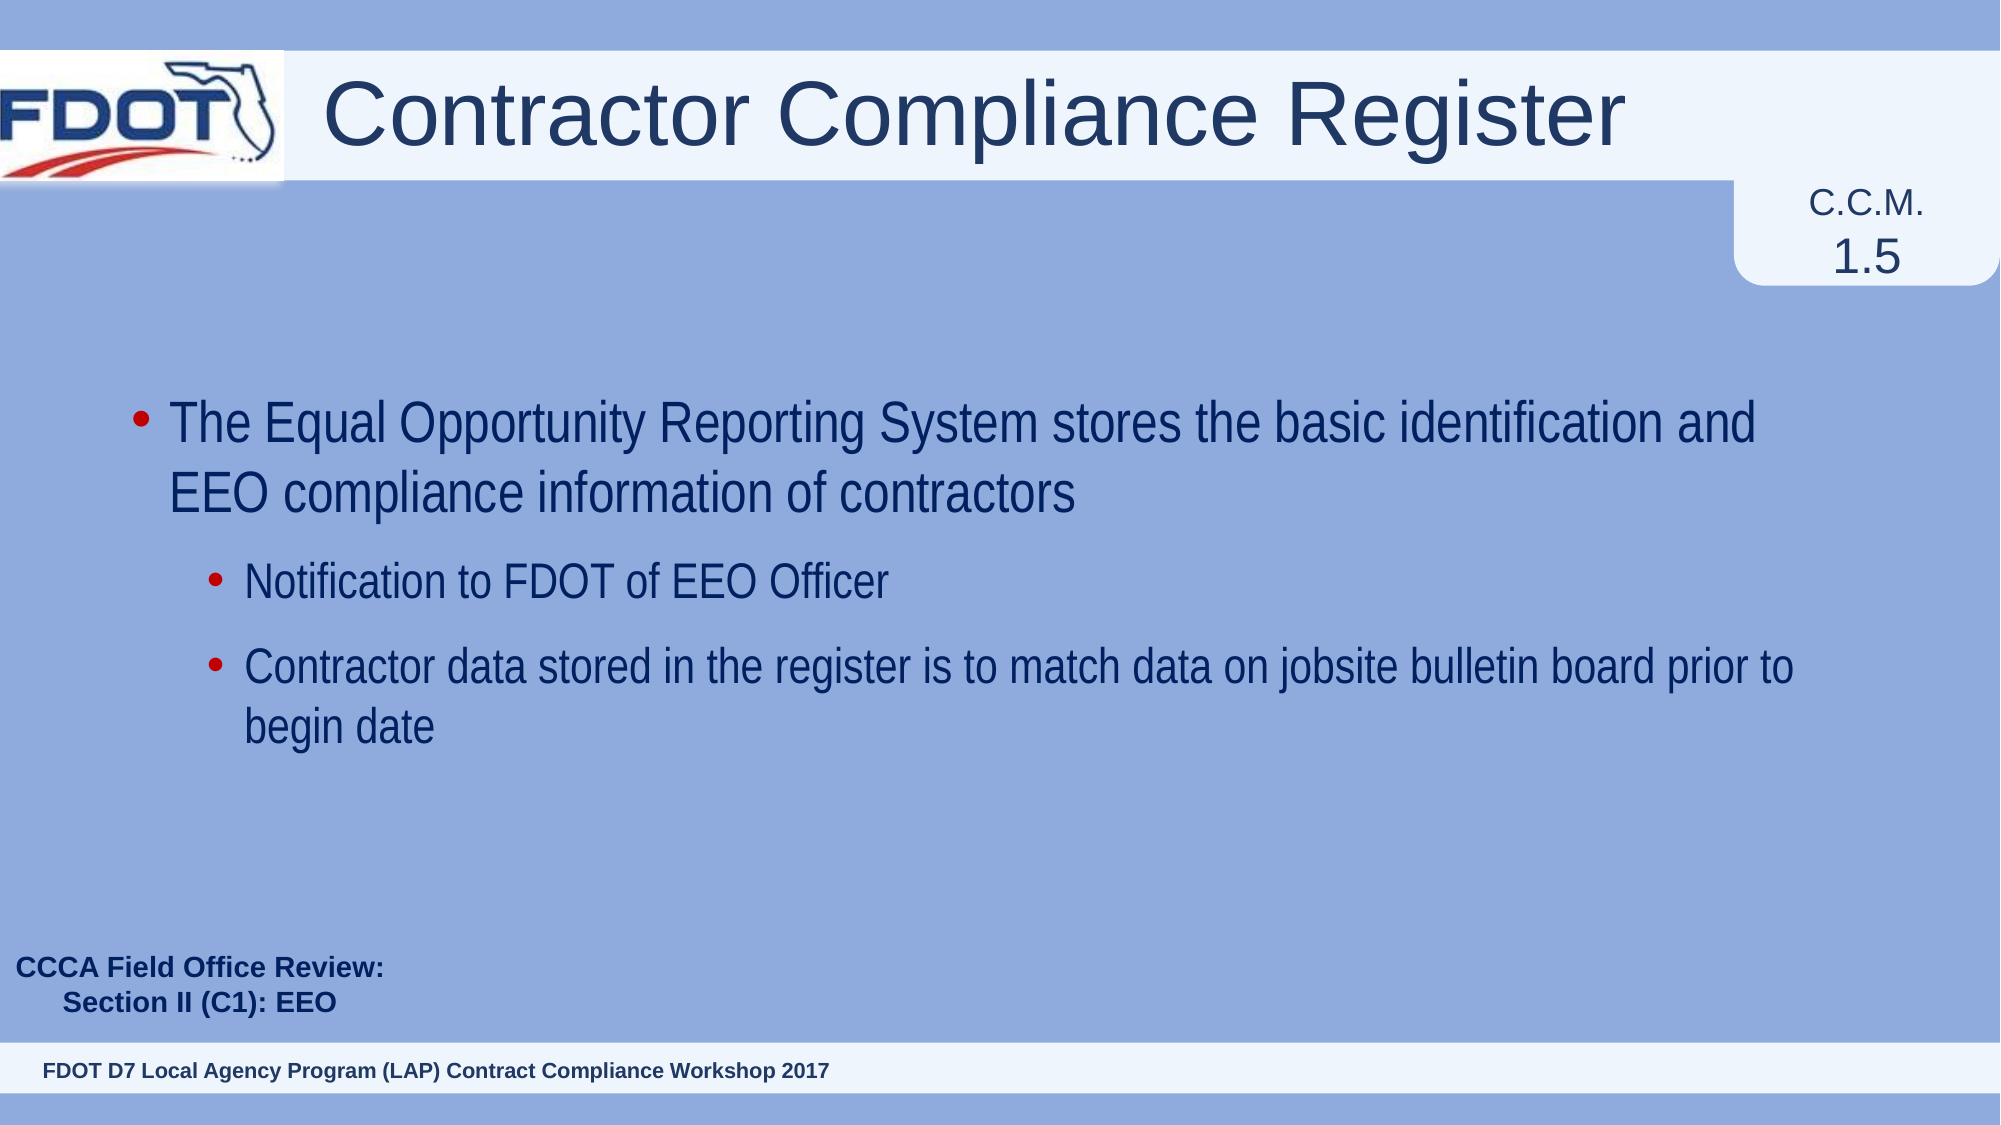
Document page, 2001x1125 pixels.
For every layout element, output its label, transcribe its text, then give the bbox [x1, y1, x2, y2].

picture [0, 50, 284, 181]
list The Equal Opportunity Reporting System stores the basic identification and EEO compliance information of contractors Notification to FDOT of EEO Officer Contractor data stored in the register is to match data on jobsite bulletin board prior to begin date [116, 376, 1842, 1091]
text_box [1733, 101, 2000, 292]
title Contractor Compliance Register [307, 50, 2000, 181]
slide_number 18 [1412, 1042, 1863, 1103]
text_box CCCA Field Office Review: Section II (C1): EEO [0, 941, 557, 1026]
